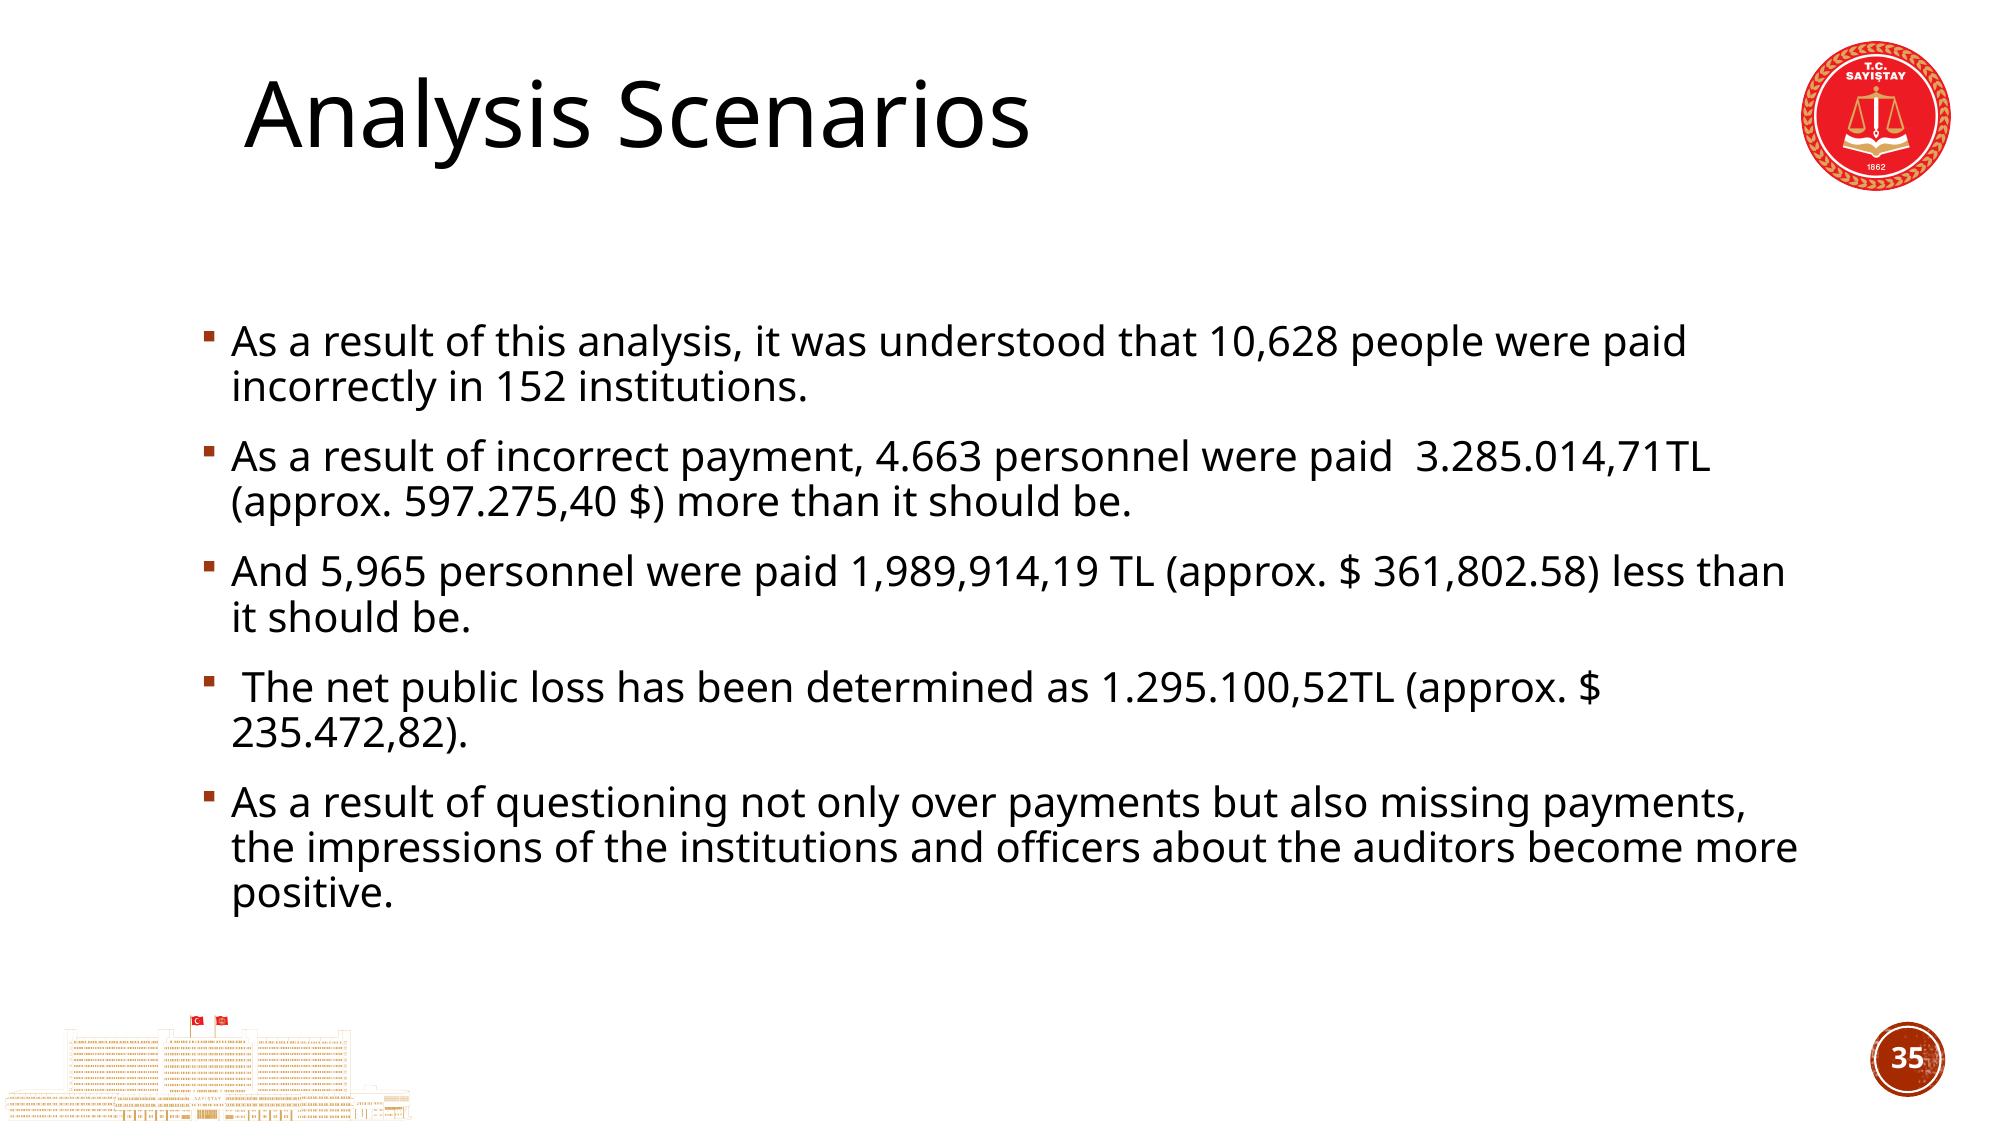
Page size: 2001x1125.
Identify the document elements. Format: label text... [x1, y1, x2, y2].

picture [1801, 41, 1951, 191]
list As a result of this analysis, it was understood that 10,628 people were paid incorrectly in 152 institutions. As a result of incorrect payment, 4.663 personnel were paid 3.285.014,71TL (approx. 597.275,40 $) more than it should be. And 5,965 personnel were paid 1,989,914,19 TL (approx. $ 361,802.58) less than it should be. The net public loss has been determined as 1.295.100,52TL (approx. $ 235.472,82). As a result of questioning not only over payments but also missing payments, the impressions of the institutions and officers about the auditors become more positive. [186, 238, 1837, 1005]
slide_number 34 [1855, 1028, 1961, 1089]
picture [5, 1015, 412, 1121]
title Analysis Scenarios [112, 29, 1796, 207]
